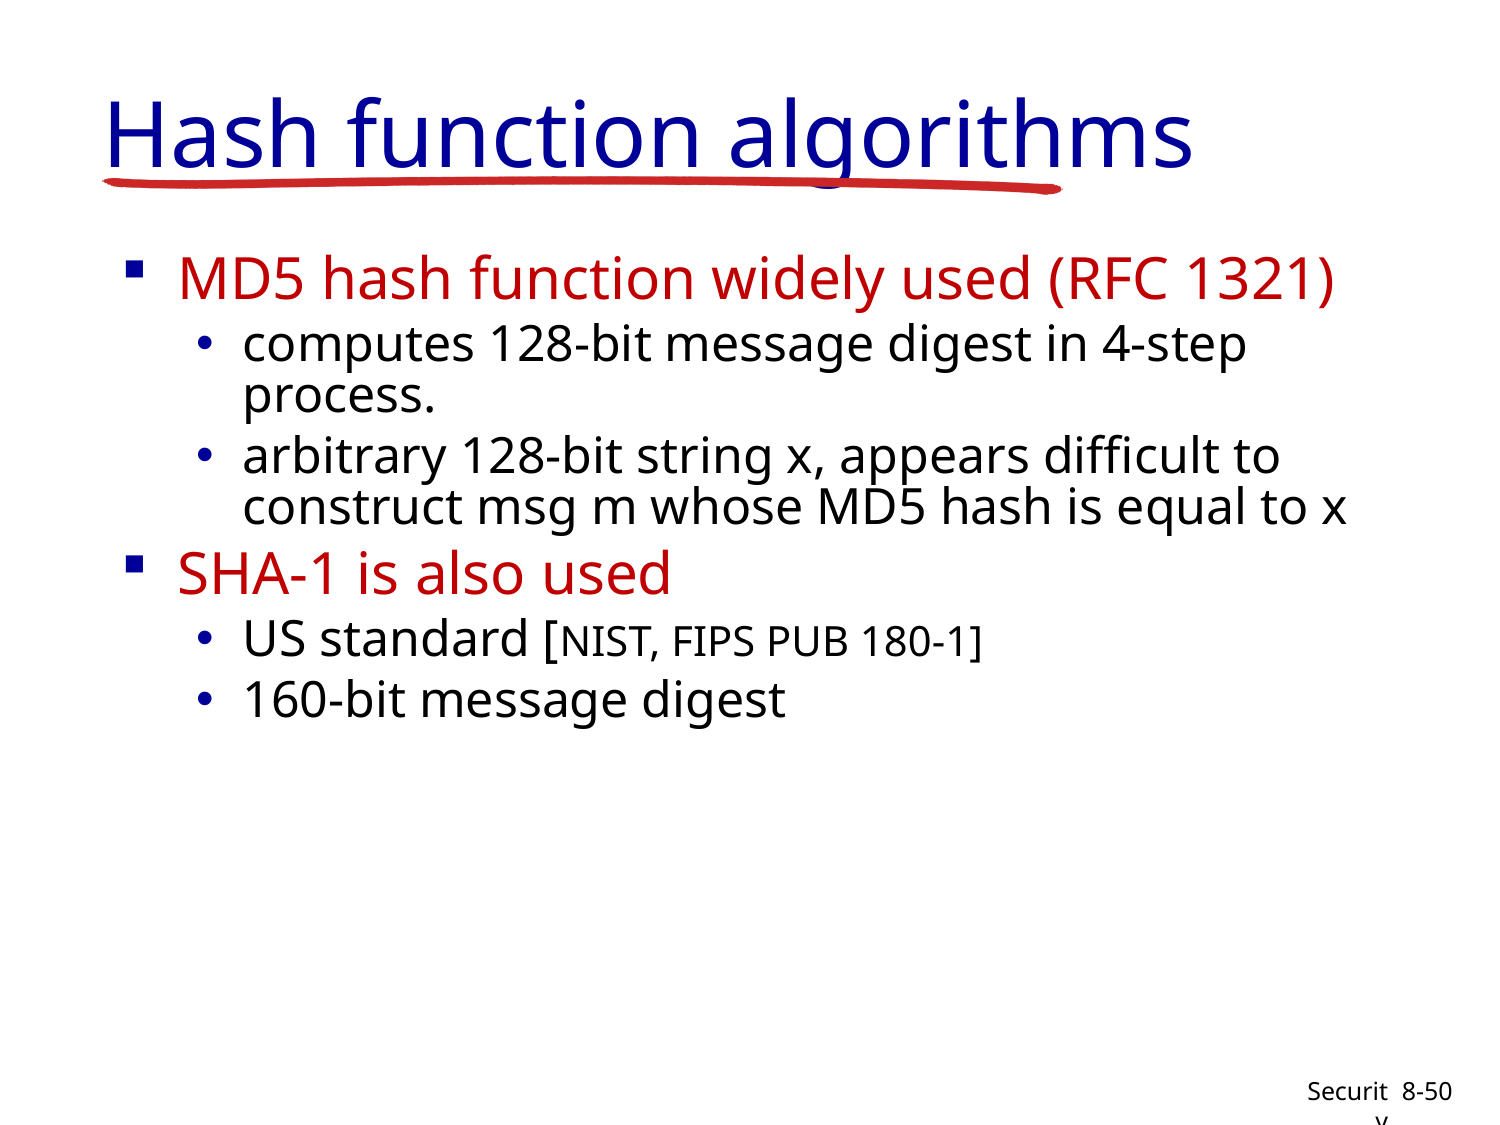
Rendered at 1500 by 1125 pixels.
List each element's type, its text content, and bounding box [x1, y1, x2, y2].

picture [98, 171, 1074, 200]
list MD5 hash function widely used (RFC 1321) computes 128-bit message digest in 4-step process. arbitrary 128-bit string x, appears difficult to construct msg m whose MD5 hash is equal to x SHA-1 is also used US standard [NIST, FIPS PUB 180-1] 160-bit message digest [106, 244, 1440, 1007]
text_box 8-50 [1387, 1068, 1500, 1113]
footer Security [1284, 1067, 1403, 1110]
title Hash function algorithms [87, 37, 1363, 225]
